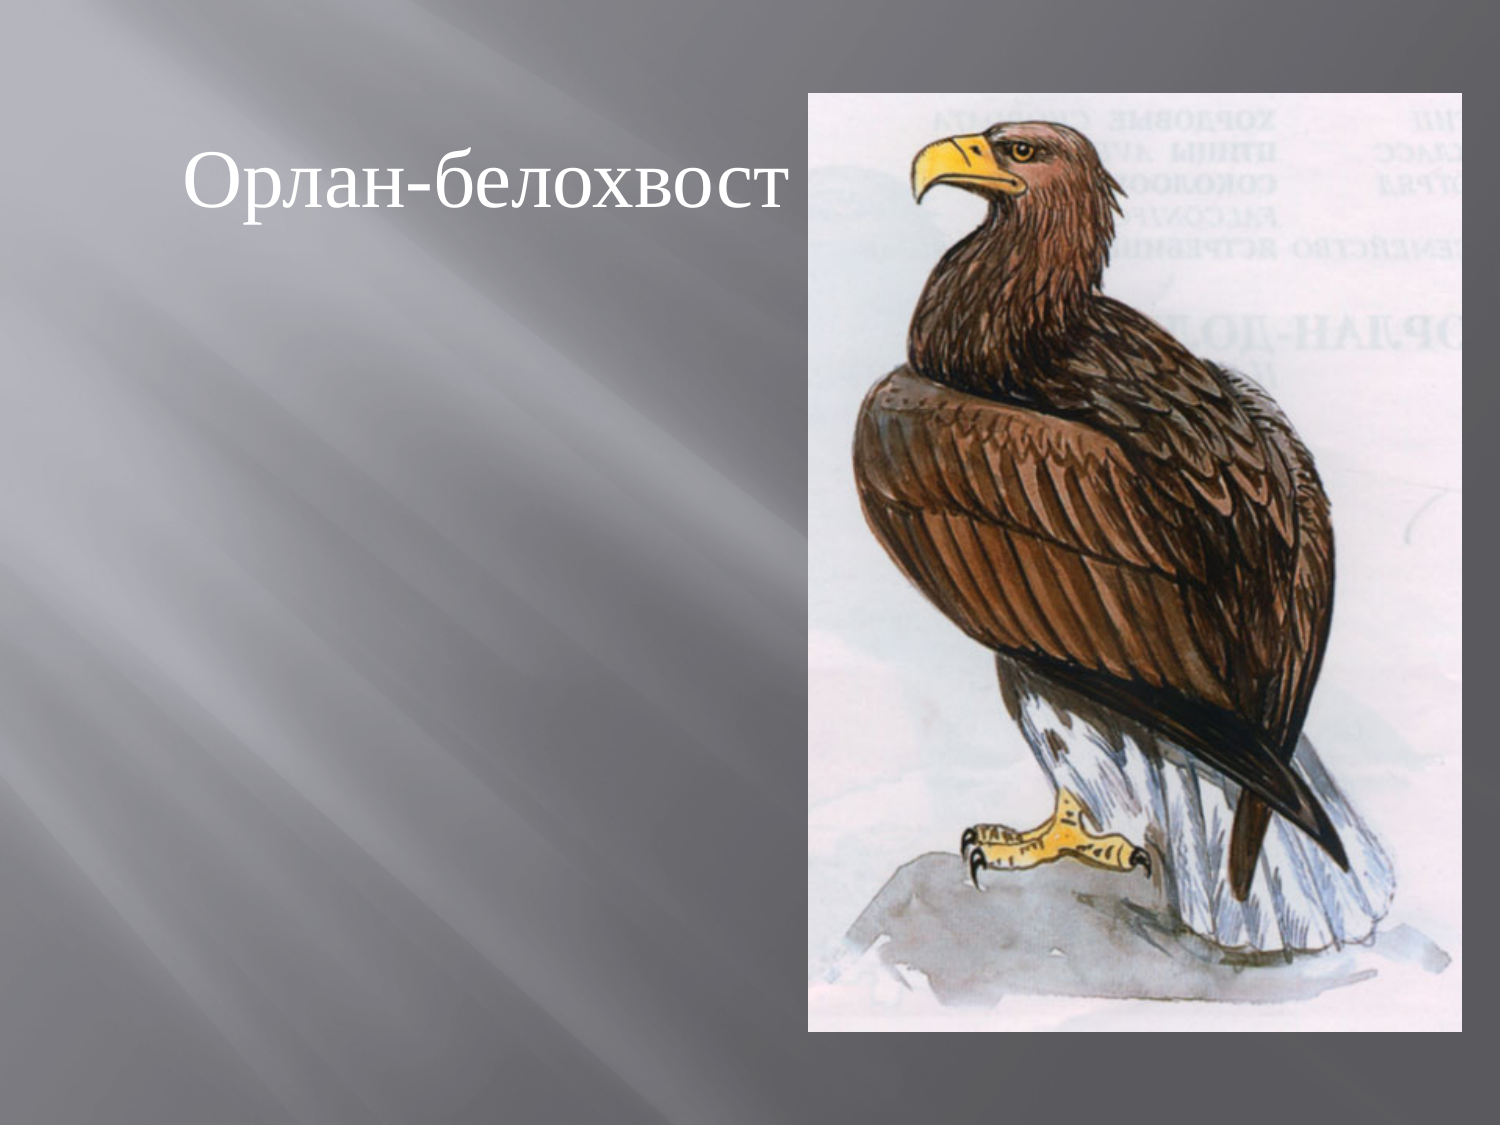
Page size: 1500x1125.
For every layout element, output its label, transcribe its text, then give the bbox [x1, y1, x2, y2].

text_box Орлан-белохвост [167, 117, 806, 232]
picture [808, 93, 1462, 1032]
